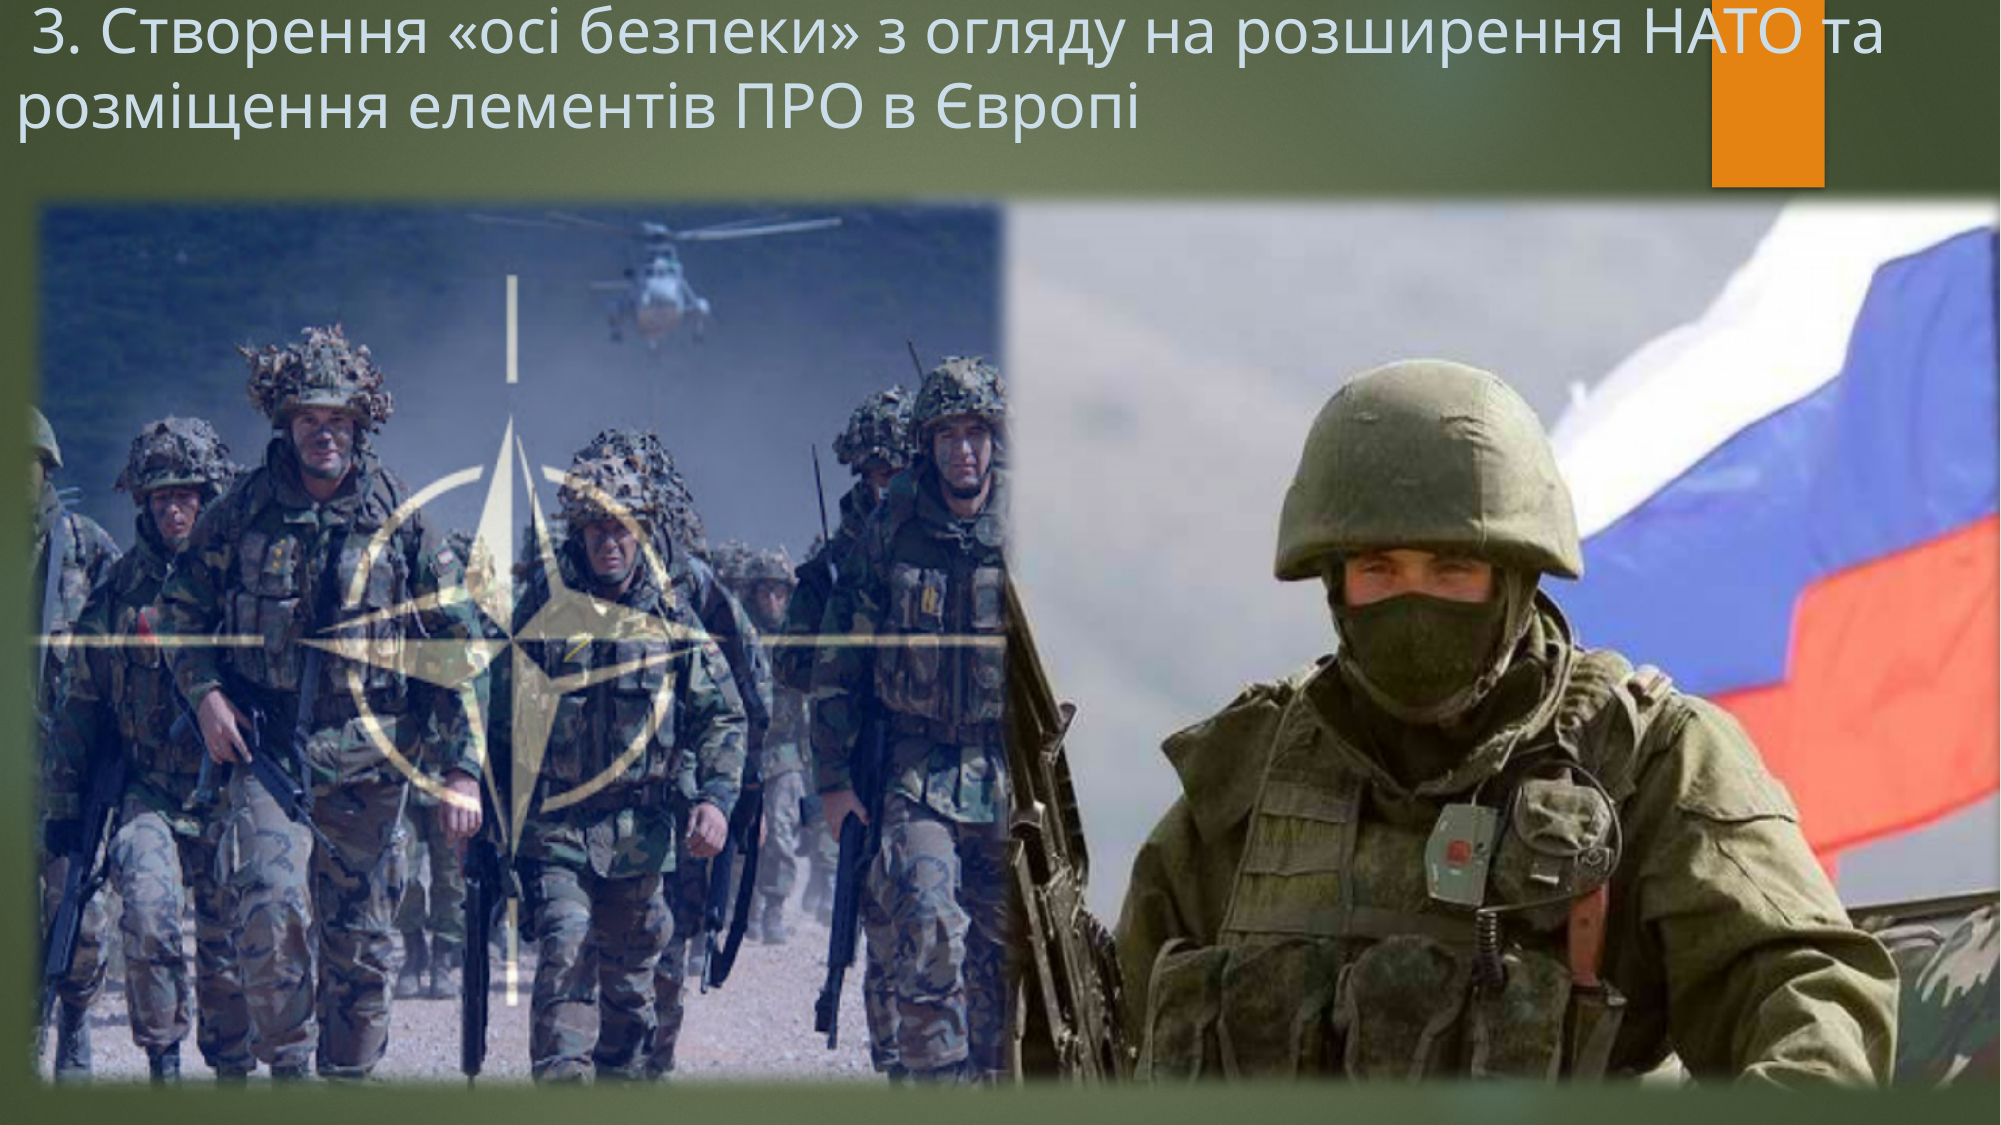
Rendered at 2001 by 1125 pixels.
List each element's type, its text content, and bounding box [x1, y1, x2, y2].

picture [0, 185, 2000, 1125]
title 3. Створення «осі безпеки» з огляду на розширення НАТО та розміщення елементів ПРО в Європі [0, 0, 2000, 228]
